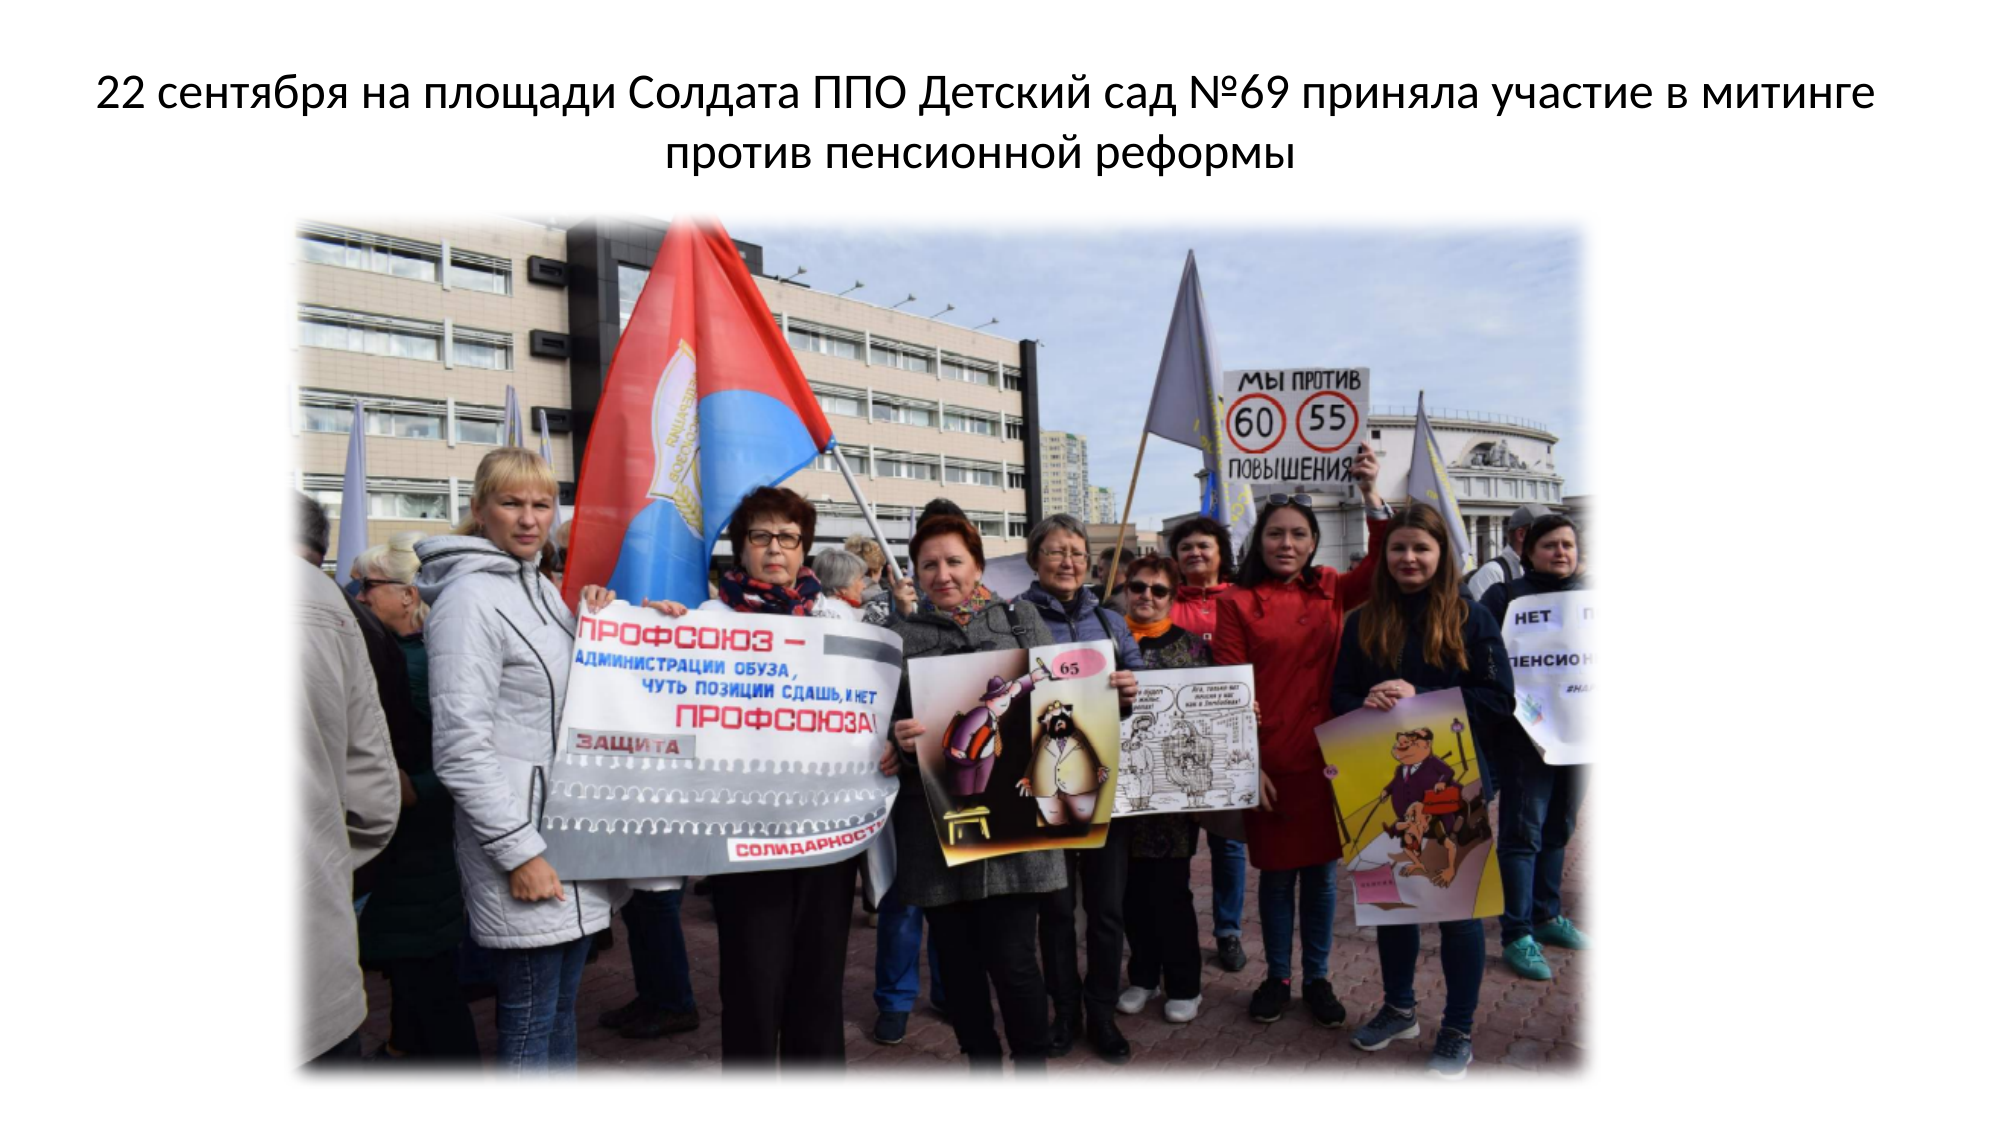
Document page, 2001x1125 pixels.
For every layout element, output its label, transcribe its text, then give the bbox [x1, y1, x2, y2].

text_box 22 сентября на площади Солдата ППО Детский сад №69 приняла участие в митинге против пенсионной реформы [61, 51, 1911, 187]
picture [284, 210, 1601, 1089]
